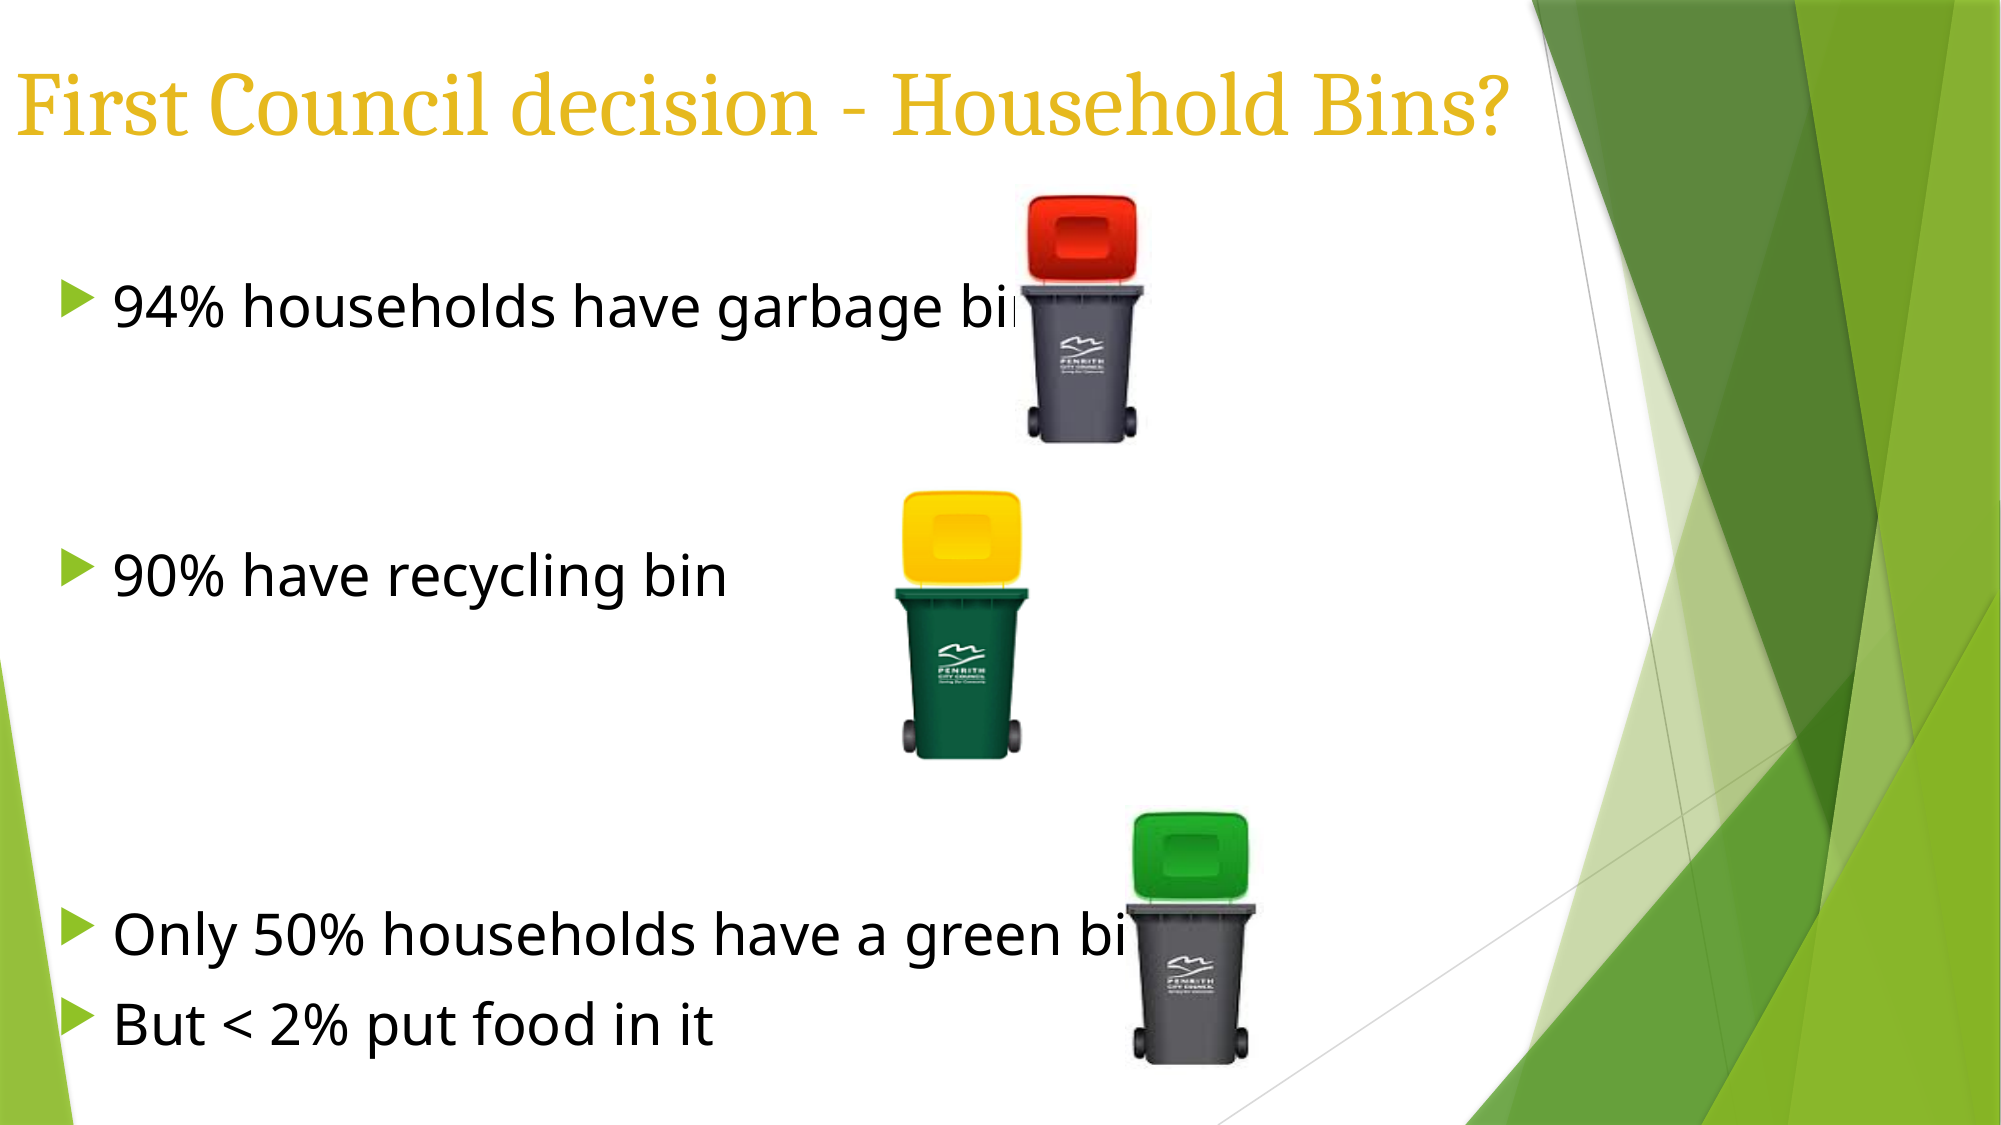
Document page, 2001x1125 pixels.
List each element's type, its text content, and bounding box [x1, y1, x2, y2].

picture [1015, 184, 1153, 451]
picture [1125, 804, 1264, 1075]
list 94% households have garbage bin 90% have recycling bin Only 50% households have a green bin But < 2% put food in it [42, 172, 1594, 1071]
picture [891, 479, 1040, 769]
title First Council decision - Household Bins? [0, 35, 1800, 164]
